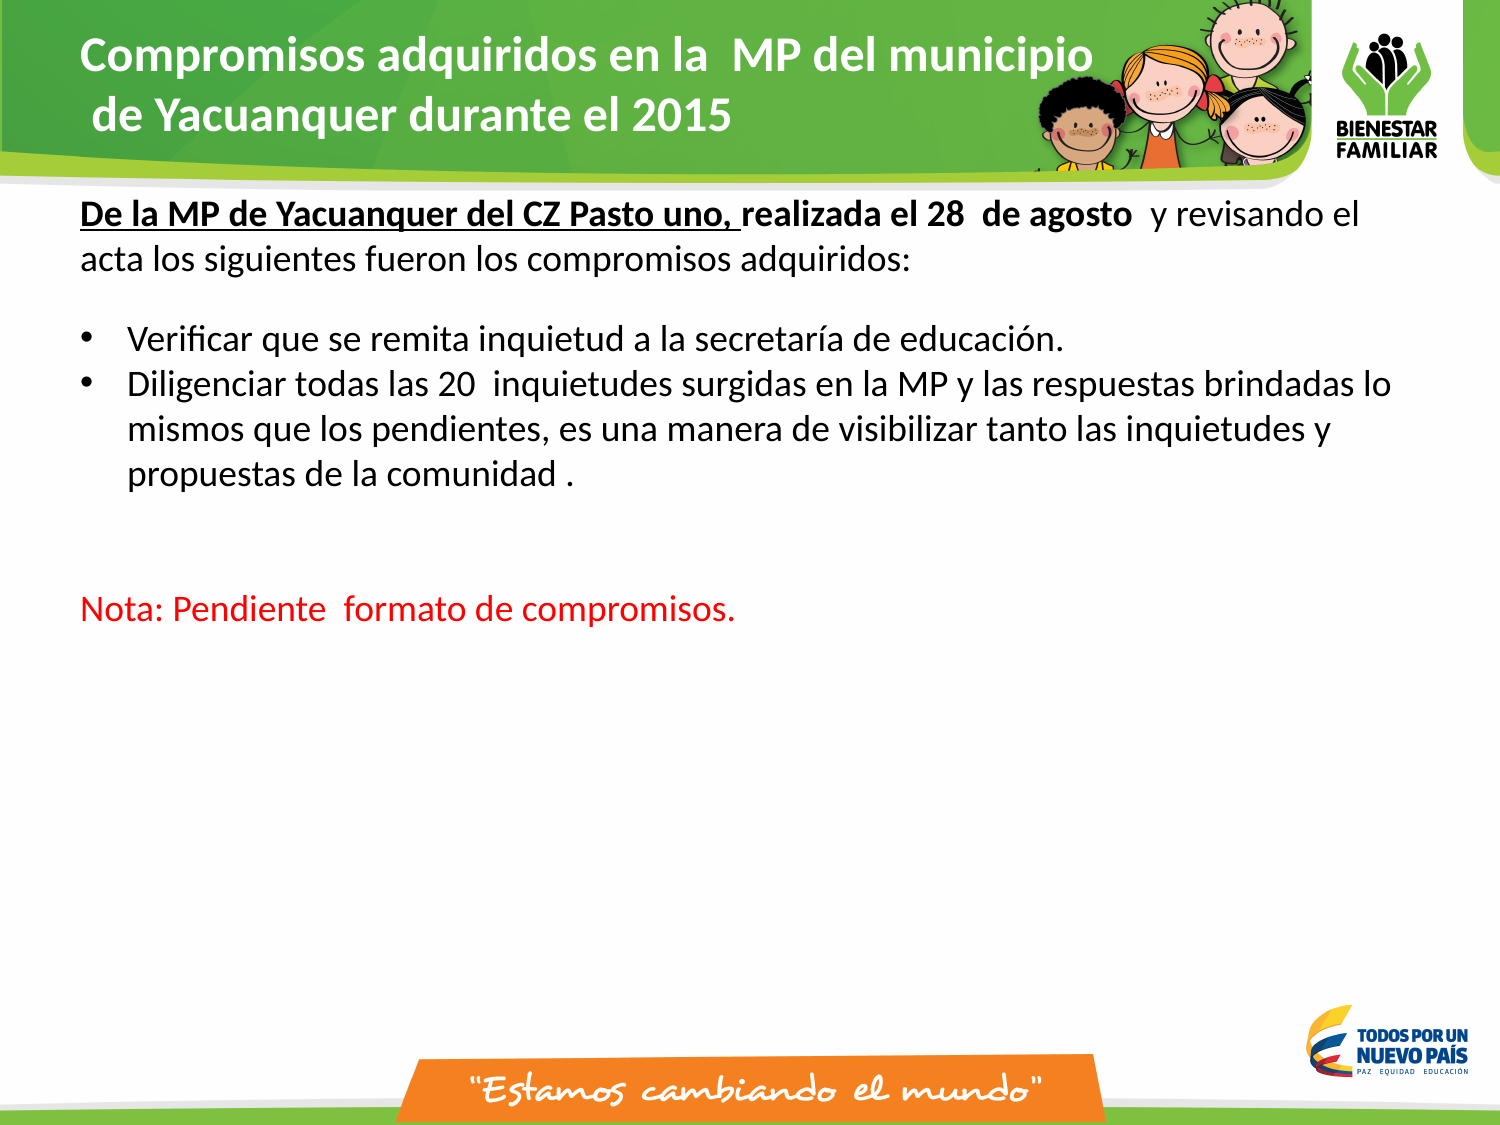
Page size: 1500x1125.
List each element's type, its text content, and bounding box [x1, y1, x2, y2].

text_box De la MP de Yacuanquer del CZ Pasto uno, realizada el 28 de agosto y revisando el acta los siguientes fueron los compromisos adquiridos: Verificar que se remita inquietud a la secretaría de educación. Diligenciar todas las 20 inquietudes surgidas en la MP y las respuestas brindadas lo mismos que los pendientes, es una manera de visibilizar tanto las inquietudes y propuestas de la comunidad . Nota: Pendiente formato de compromisos. [65, 181, 1442, 816]
picture [0, 0, 1500, 1125]
text_box Compromisos adquiridos en la MP del municipio de Yacuanquer durante el 2015 [65, 14, 1187, 149]
